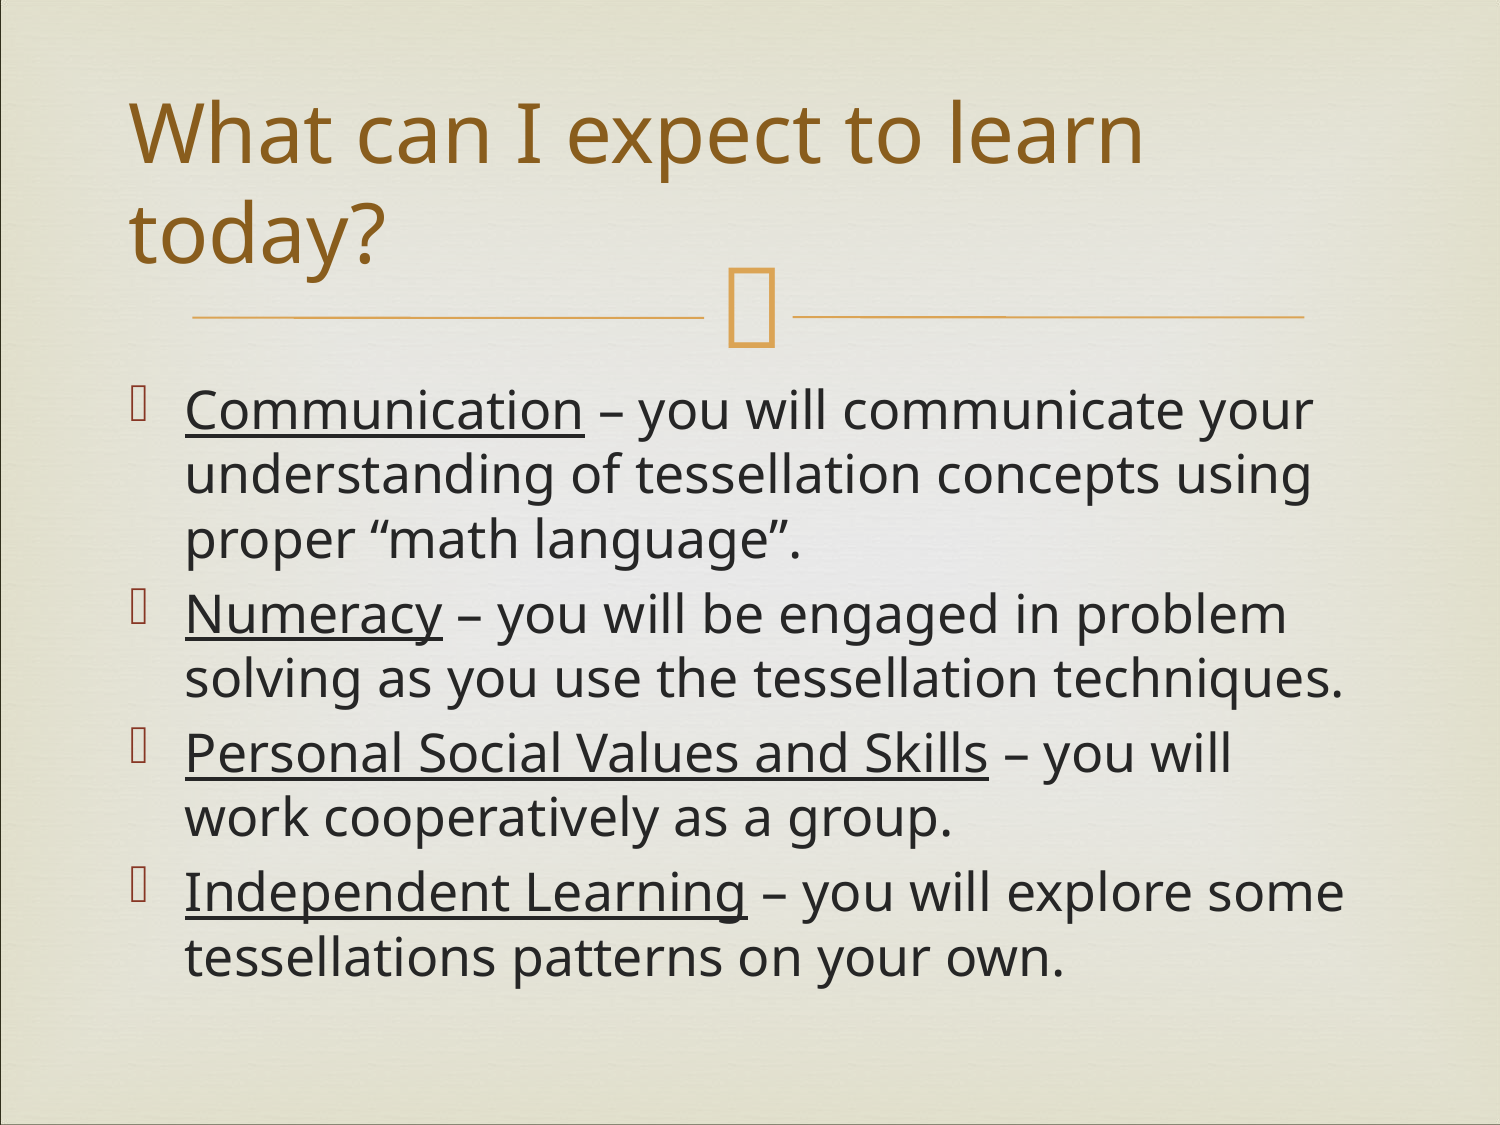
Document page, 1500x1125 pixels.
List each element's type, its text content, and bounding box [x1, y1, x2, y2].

list Communication – you will communicate your understanding of tessellation concepts using proper “math language”. Numeracy – you will be engaged in problem solving as you use the tessellation techniques. Personal Social Values and Skills – you will work cooperatively as a group. Independent Learning – you will explore some tessellations patterns on your own. [114, 368, 1386, 1005]
title What can I expect to learn today? [113, 93, 1386, 267]
